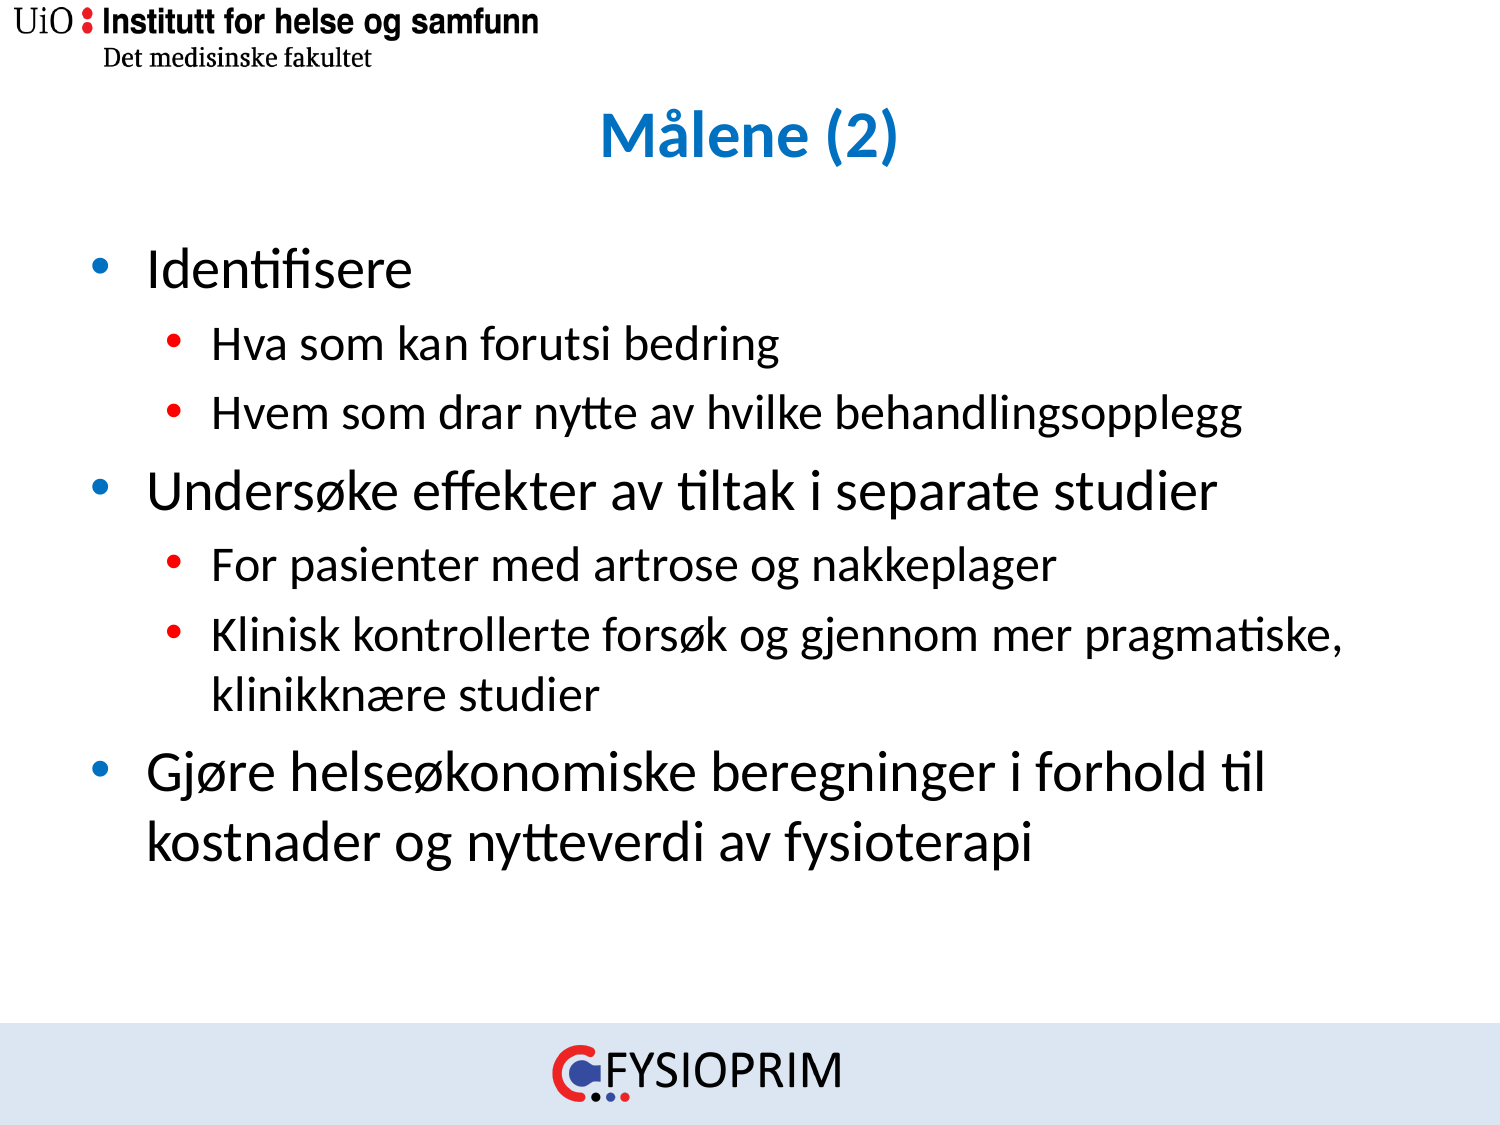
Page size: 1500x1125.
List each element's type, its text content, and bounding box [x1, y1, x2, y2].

list Identifisere Hva som kan forutsi bedring Hvem som drar nytte av hvilke behandlingsopplegg Undersøke effekter av tiltak i separate studier For pasienter med artrose og nakkeplager Klinisk kontrollerte forsøk og gjennom mer pragmatiske, klinikknære studier Gjøre helseøkonomiske beregninger i forhold til kostnader og nytteverdi av fysioterapi [74, 222, 1426, 973]
picture [549, 1039, 848, 1106]
picture [14, 7, 538, 79]
title Målene (2) [74, 53, 1426, 209]
